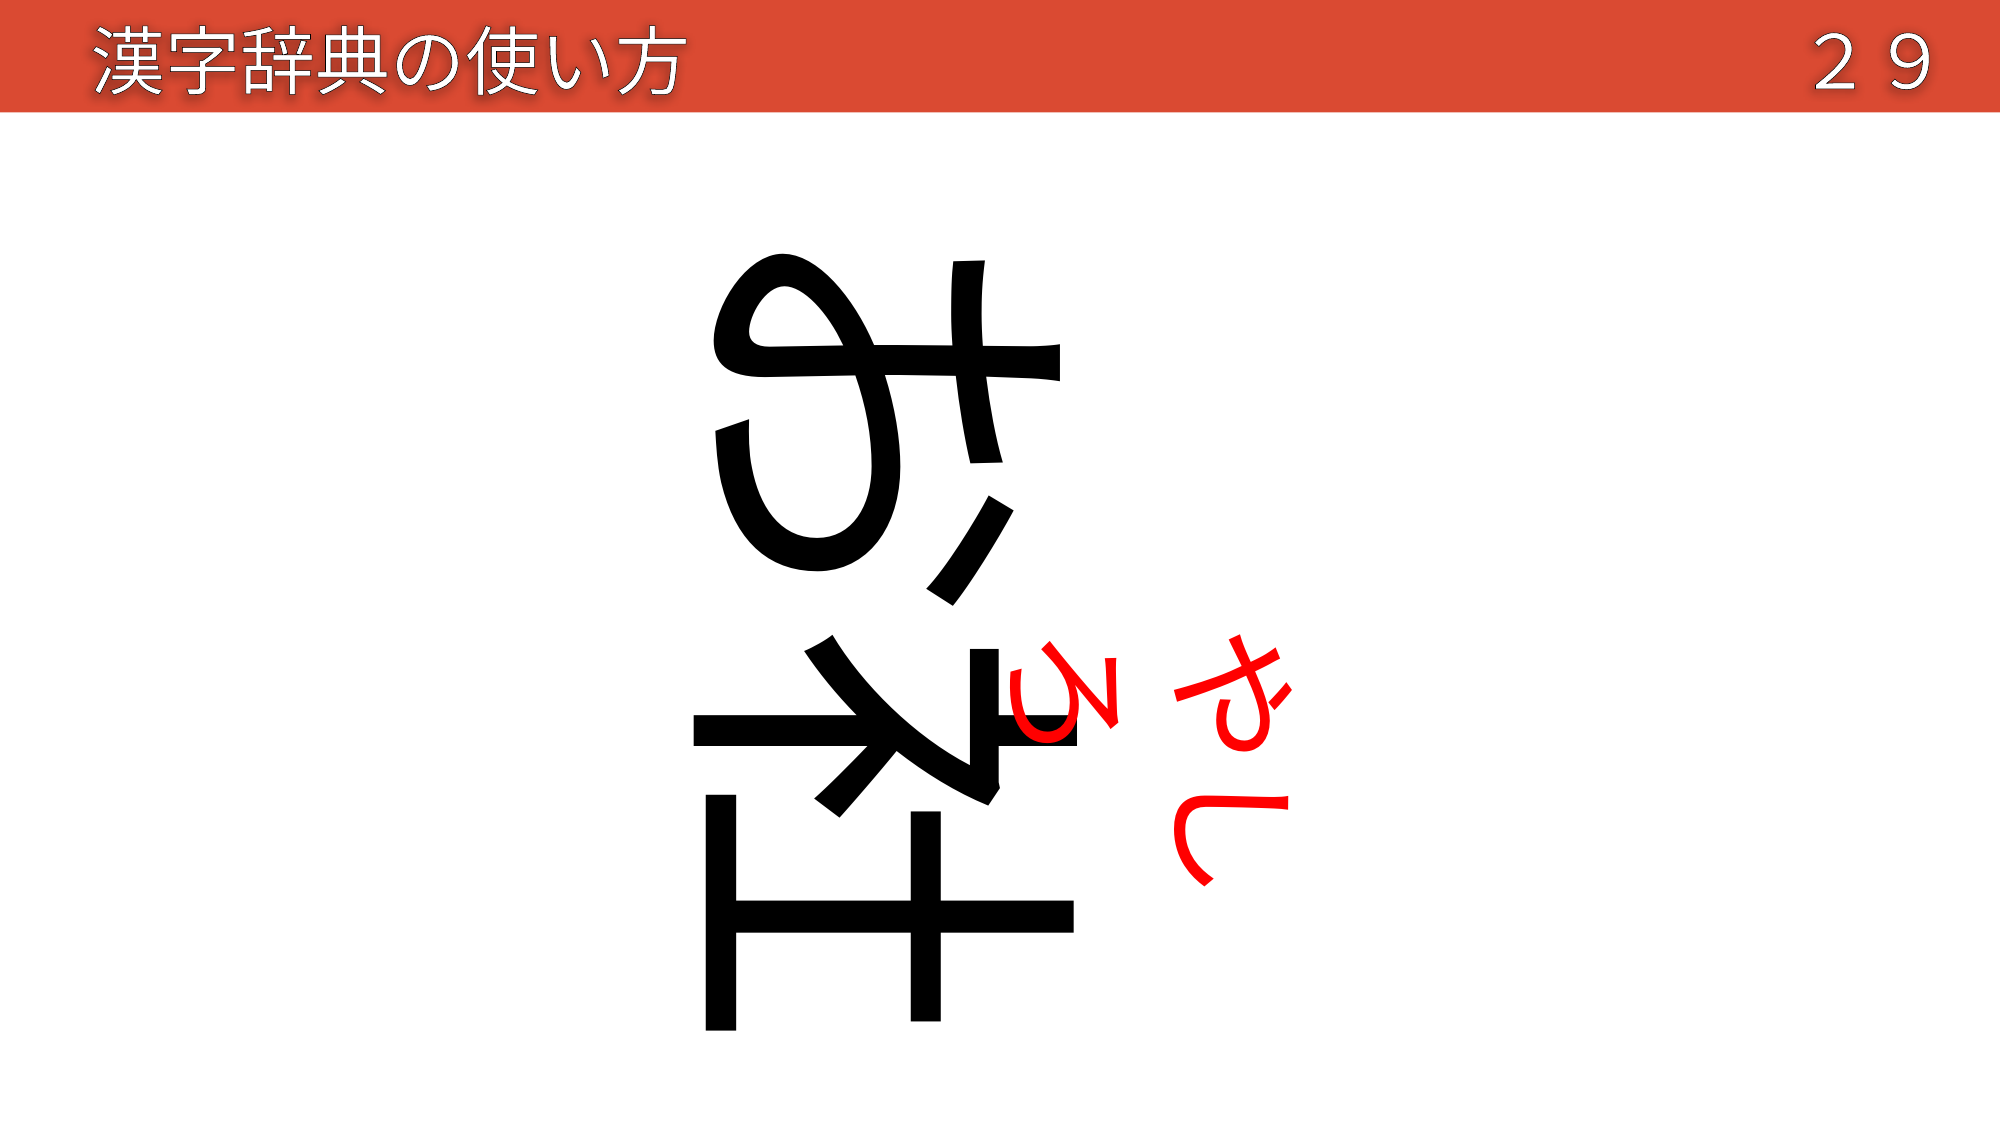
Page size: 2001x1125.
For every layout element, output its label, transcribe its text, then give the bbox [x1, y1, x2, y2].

text_box ２９ [1782, 6, 1963, 112]
text_box お社 [616, 195, 1152, 1125]
text_box 漢字辞典の使い方 [75, 6, 1020, 112]
text_box やしろ [1129, 611, 1327, 1050]
text_box [0, 0, 2000, 113]
